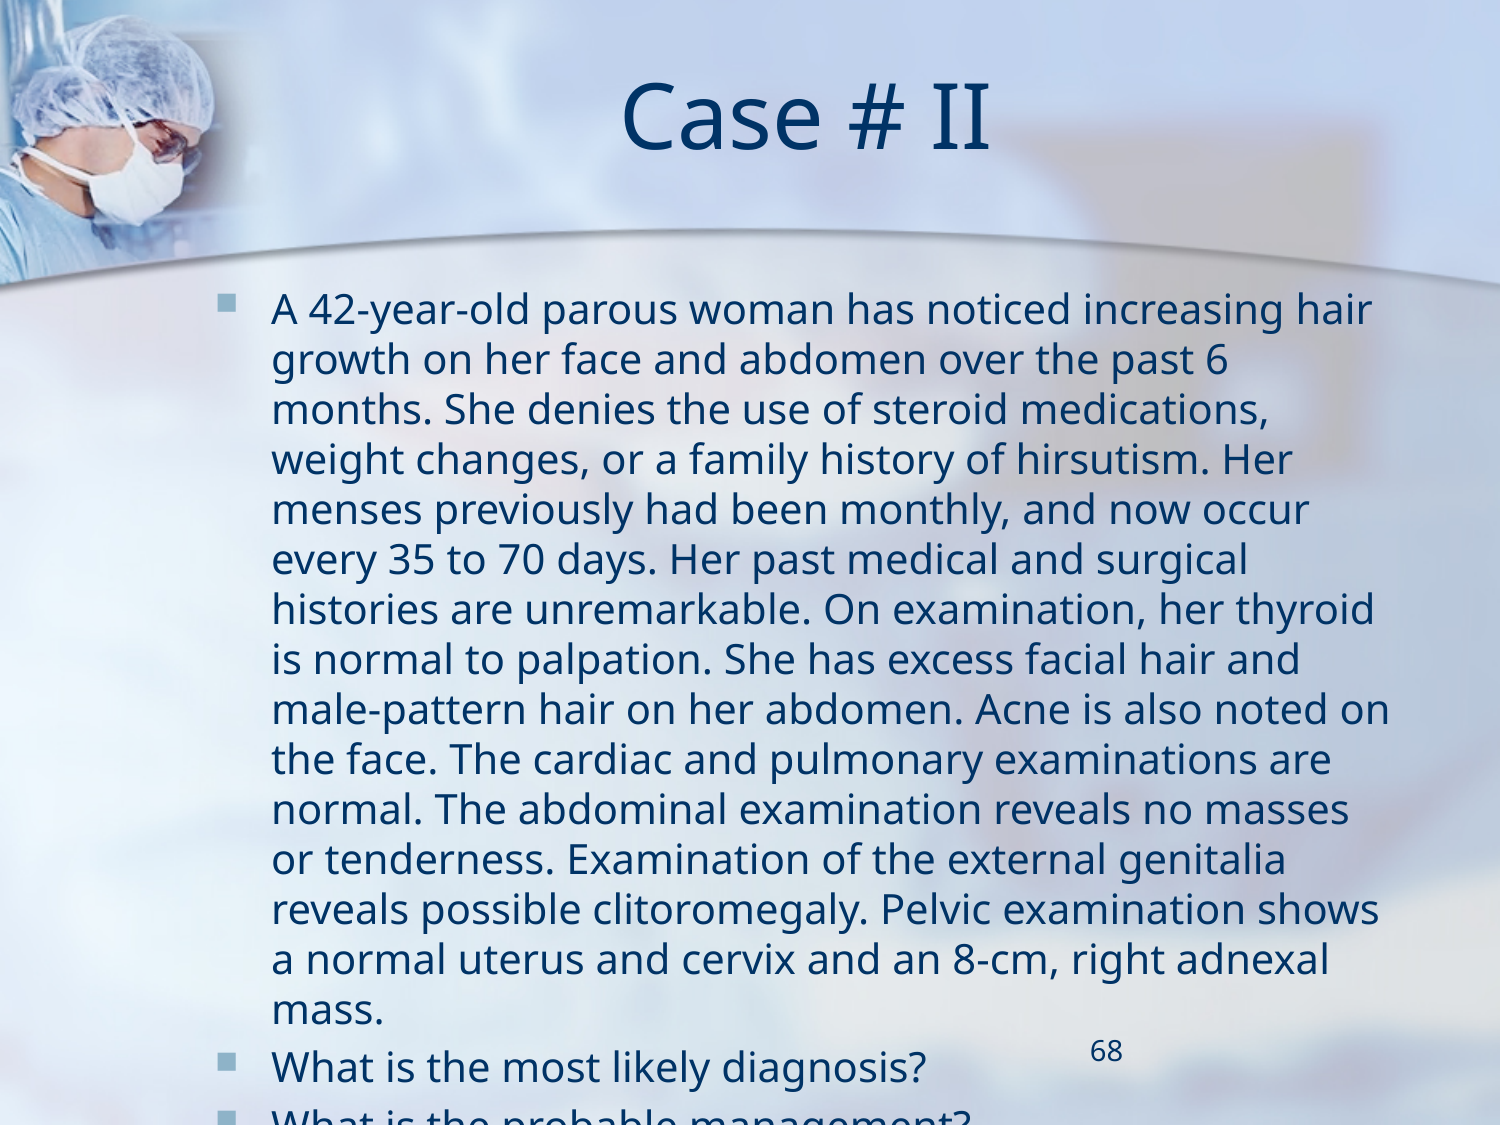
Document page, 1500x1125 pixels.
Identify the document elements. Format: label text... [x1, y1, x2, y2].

picture [0, 0, 1500, 1125]
title Case # II [199, 24, 1413, 201]
slide_number 68 [1074, 1024, 1426, 1103]
list A 42-year-old parous woman has noticed increasing hair growth on her face and abdomen over the past 6 months. She denies the use of steroid medications, weight changes, or a family history of hirsutism. Her menses previously had been monthly, and now occur every 35 to 70 days. Her past medical and surgical histories are unremarkable. On examination, her thyroid is normal to palpation. She has excess facial hair and male-pattern hair on her abdomen. Acne is also noted on the face. The cardiac and pulmonary examinations are normal. The abdominal examination reveals no masses or tenderness. Examination of the external genitalia reveals possible clitoromegaly. Pelvic examination shows a normal uterus and cervix and an 8-cm, right adnexal mass. What is the most likely diagnosis? What is the probable management? [199, 274, 1413, 1051]
